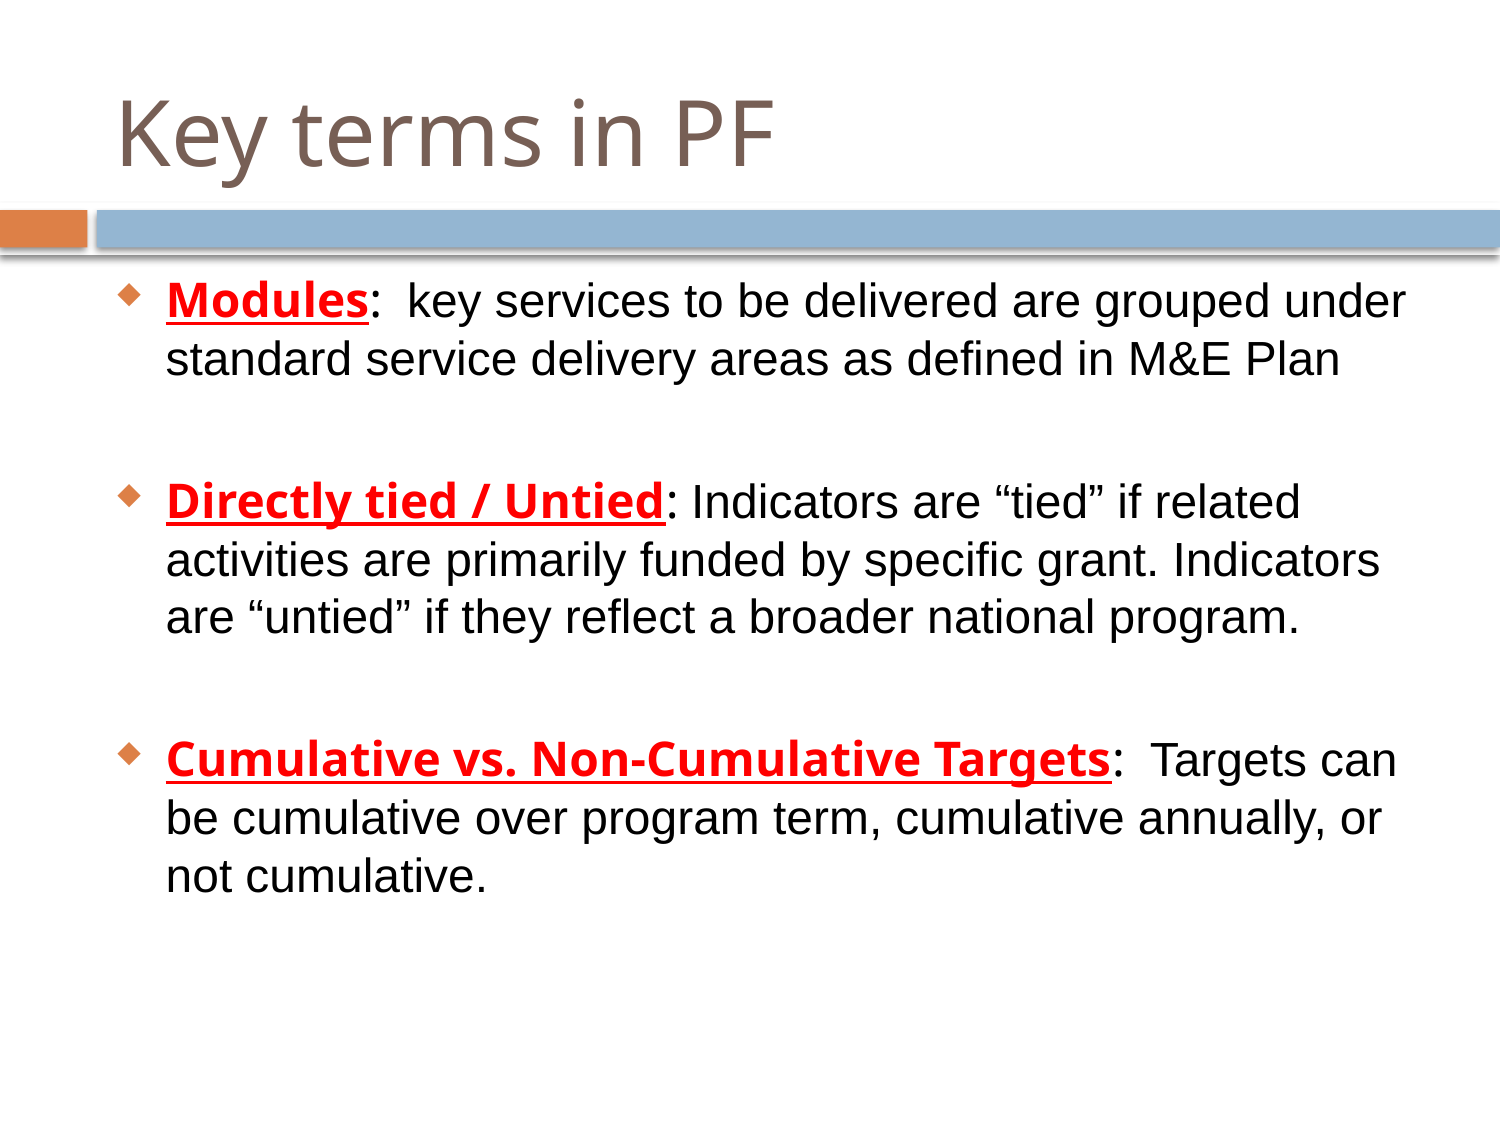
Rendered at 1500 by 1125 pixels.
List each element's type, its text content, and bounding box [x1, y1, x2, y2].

list Modules: key services to be delivered are grouped under standard service delivery areas as defined in M&E Plan Directly tied / Untied: Indicators are “tied” if related activities are primarily funded by specific grant. Indicators are “untied” if they reflect a broader national program. Cumulative vs. Non-Cumulative Targets: Targets can be cumulative over program term, cumulative annually, or not cumulative. [100, 262, 1438, 1000]
title Key terms in PF [99, 60, 1447, 200]
